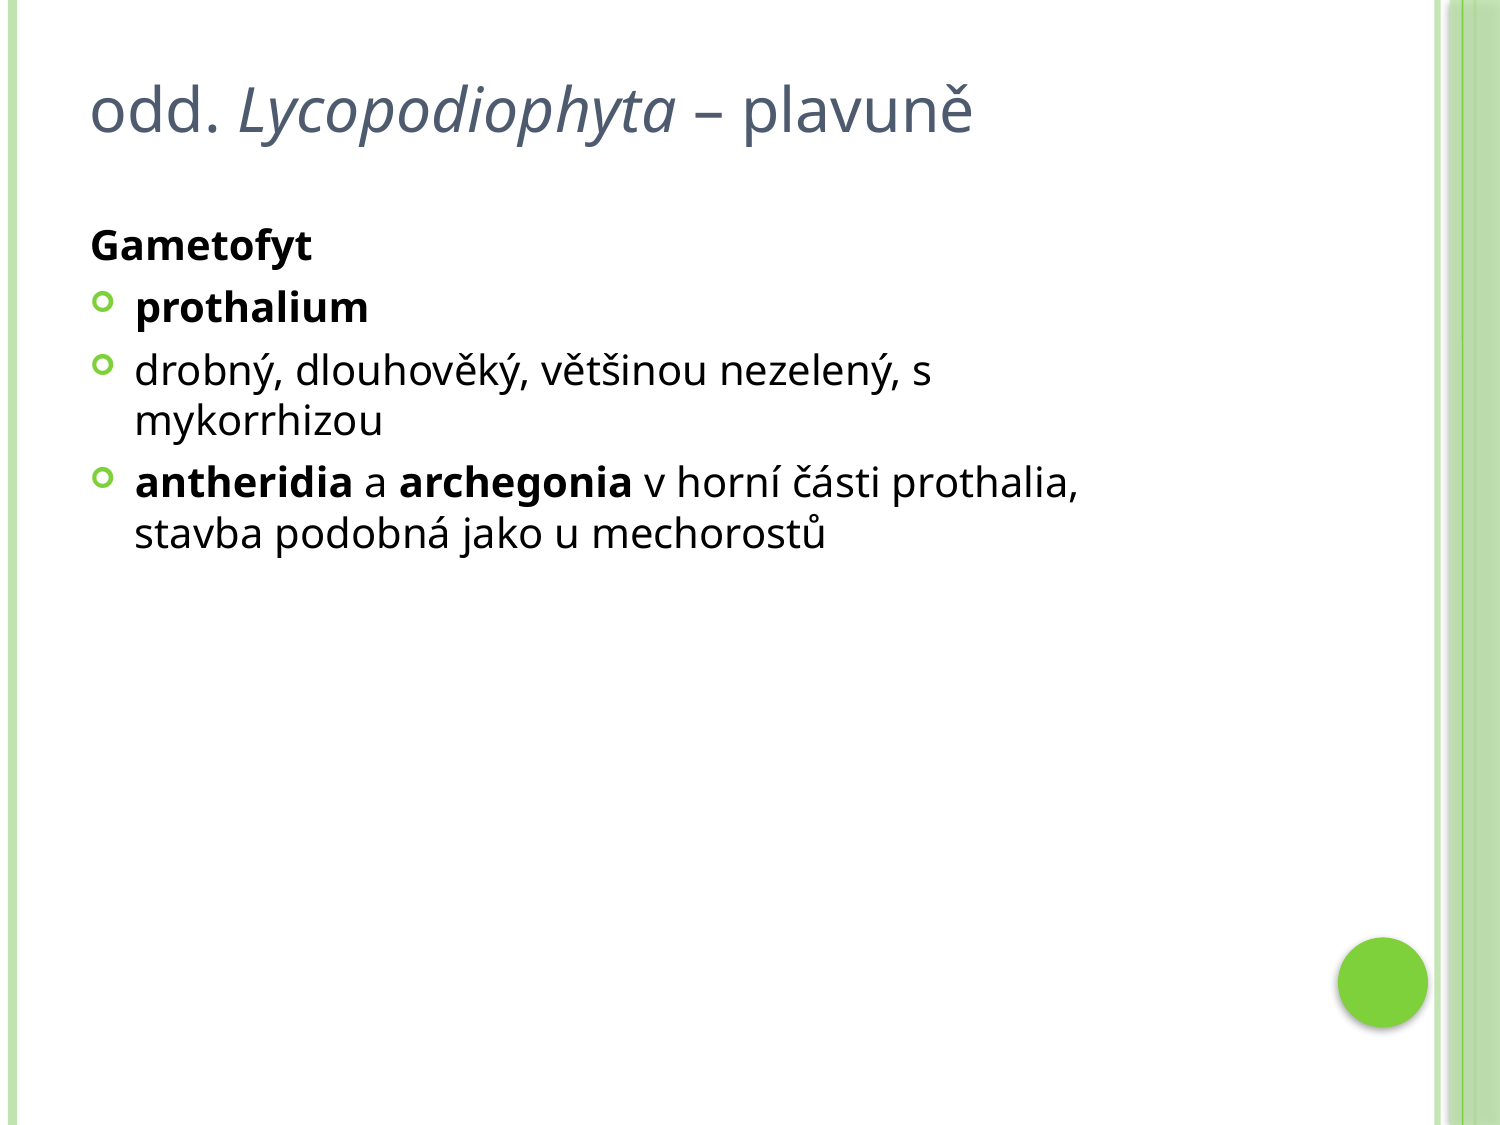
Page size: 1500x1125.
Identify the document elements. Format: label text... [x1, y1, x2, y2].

title odd. Lycopodiophyta – plavuně [75, 45, 1300, 153]
list Gametofyt prothalium drobný, dlouhověký, většinou nezelený, s mykorrhizou antheridia a archegonia v horní části prothalia, stavba podobná jako u mechorostů [75, 210, 1196, 1062]
